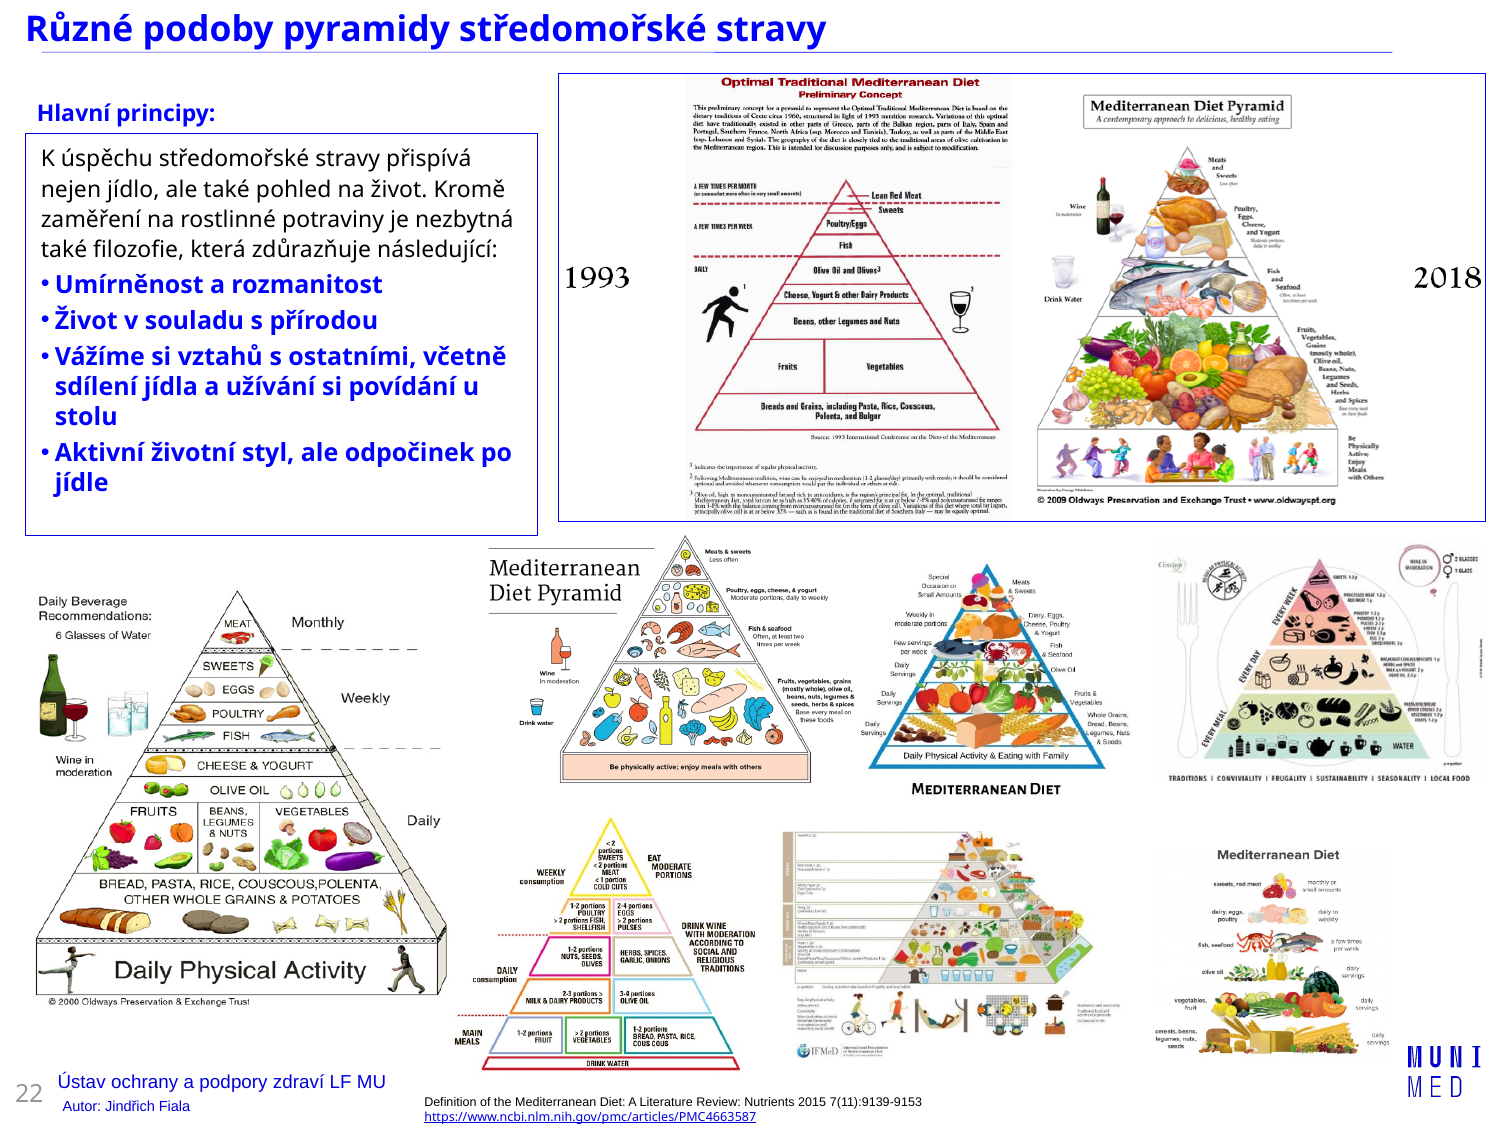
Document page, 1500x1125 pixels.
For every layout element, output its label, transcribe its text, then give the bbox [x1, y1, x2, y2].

picture [558, 72, 1487, 523]
picture [1153, 848, 1393, 1058]
text_box Hlavní principy: [22, 91, 231, 134]
text_box Definition of the Mediterranean Diet: A Literature Review: Nutrients 2015 7(11):9139-9153 https://www.ncbi.nlm.nih.gov/pmc/articles/PMC4663587 [409, 1086, 1265, 1125]
picture [484, 532, 1135, 797]
picture [1408, 1046, 1481, 1097]
picture [781, 830, 1122, 1058]
picture [1153, 540, 1485, 782]
text_box Různé podoby pyramidy středomořské stravy [10, 0, 1458, 51]
text_box K úspěchu středomořské stravy přispívá nejen jídlo, ale také pohled na život. Kromě zaměření na rostlinné potraviny je nezbytná také filozofie, která zdůrazňuje následující: Umírněnost a rozmanitost Život v souladu s přírodou Vážíme si vztahů s ostatními, včetně sdílení jídla a užívání si povídání u stolu Aktivní životní styl, ale odpočinek po jídle [25, 133, 538, 536]
picture [31, 581, 760, 1078]
